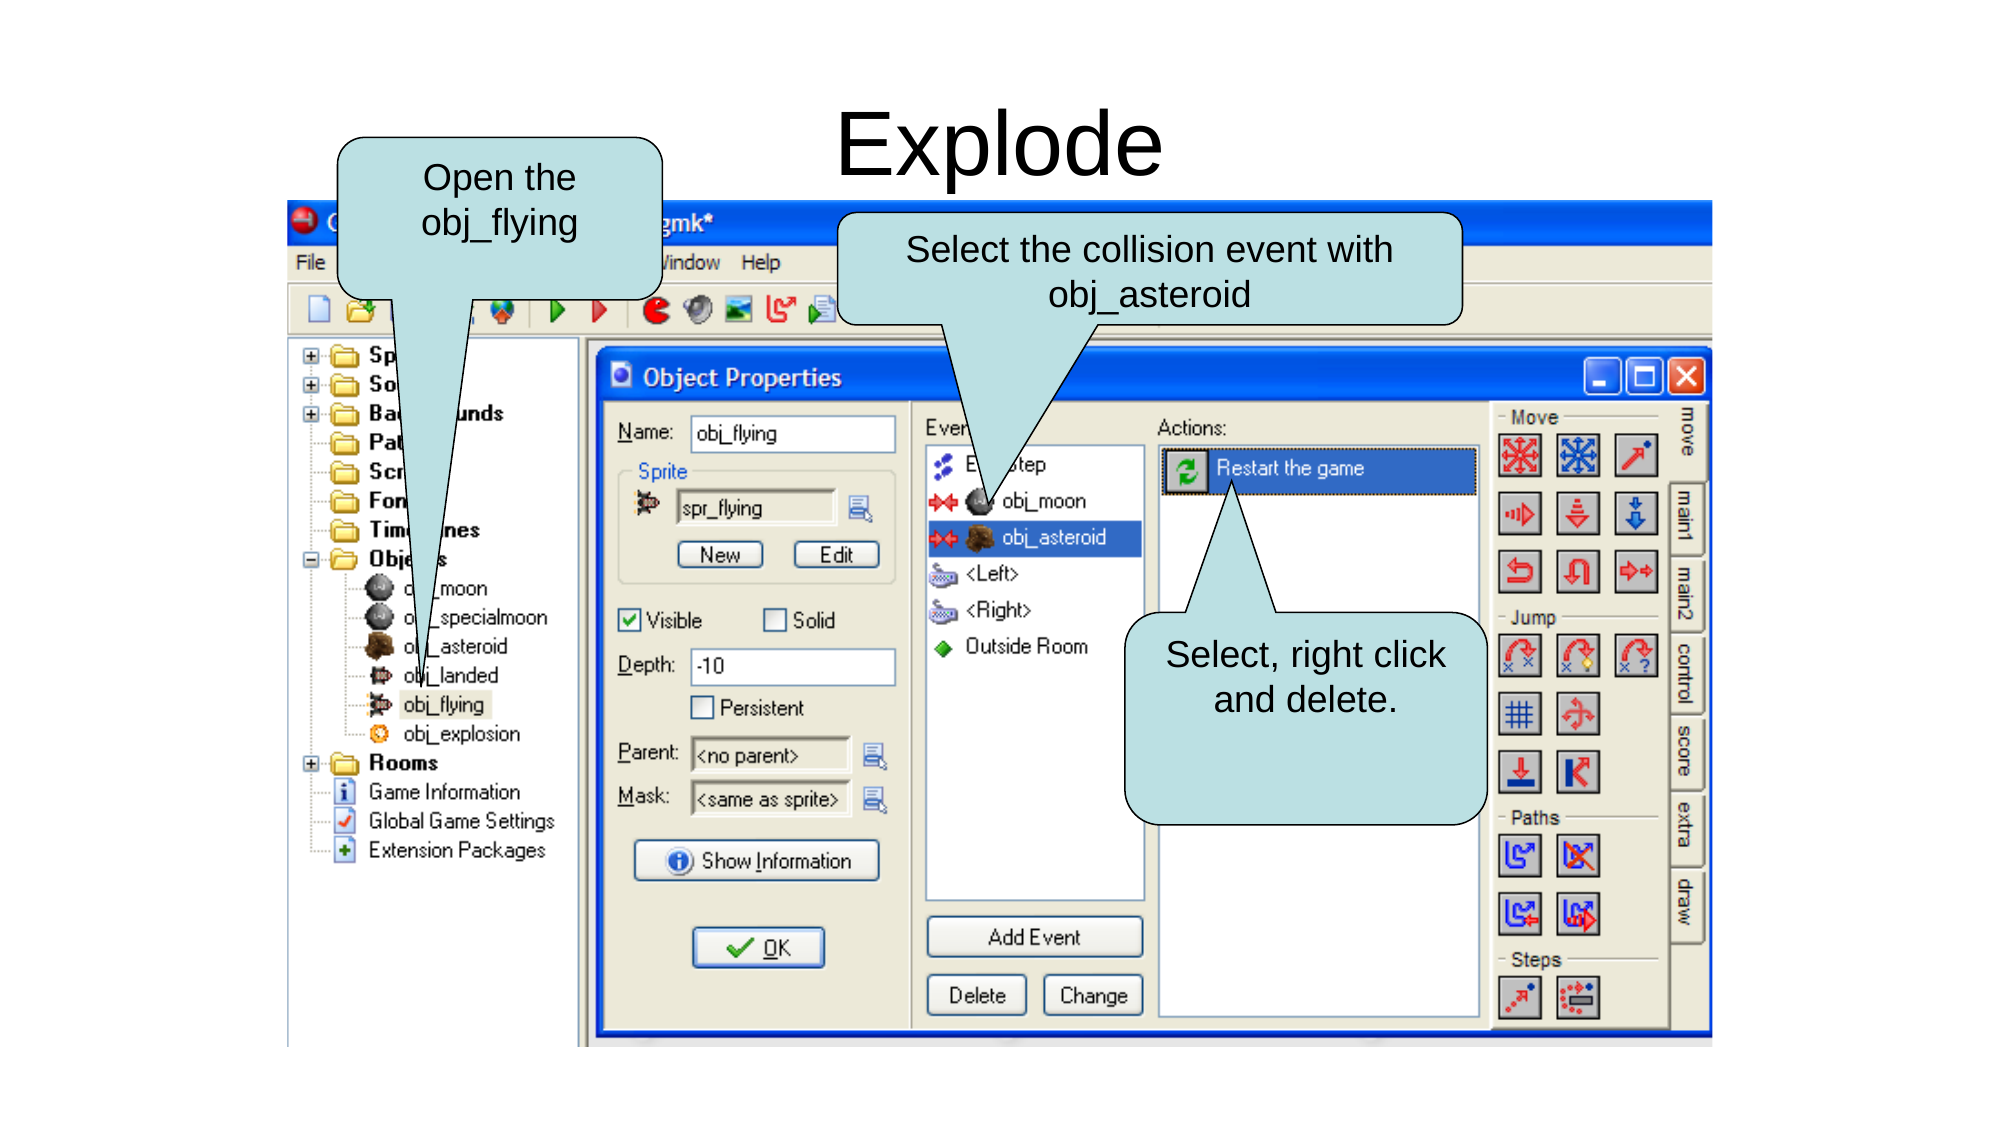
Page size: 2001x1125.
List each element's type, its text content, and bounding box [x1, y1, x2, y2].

text_box Open the obj_flying [337, 137, 663, 198]
title Explode [99, 45, 1900, 233]
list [287, 199, 1713, 1047]
